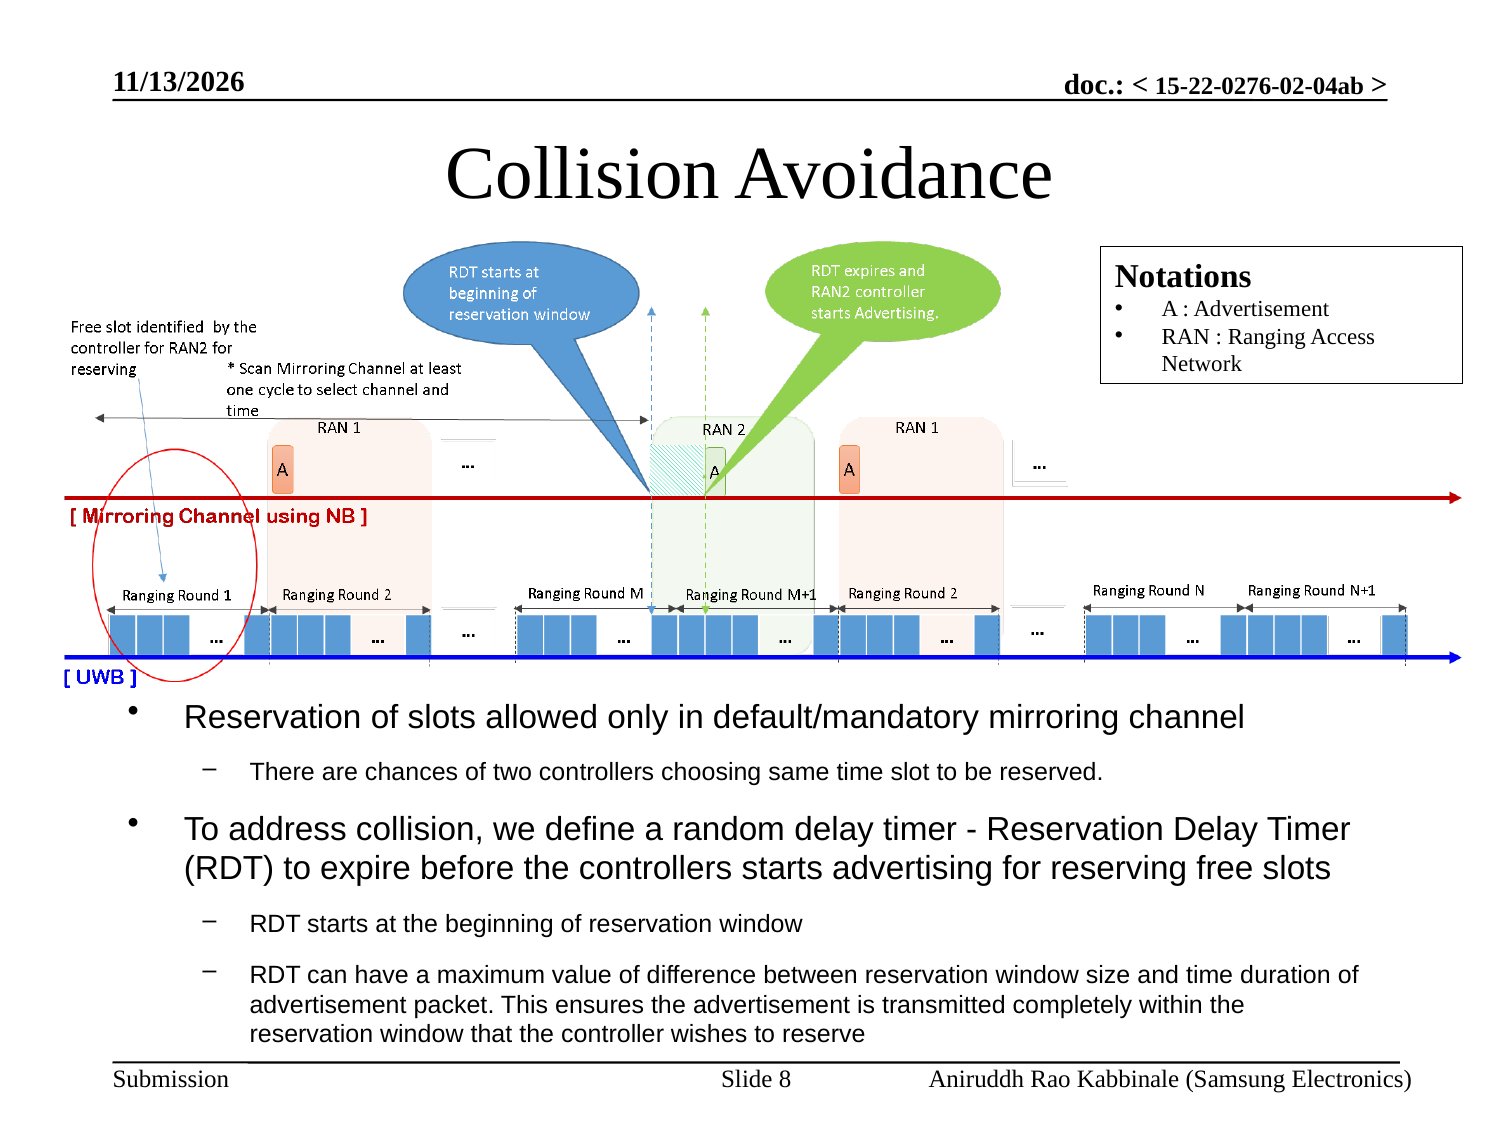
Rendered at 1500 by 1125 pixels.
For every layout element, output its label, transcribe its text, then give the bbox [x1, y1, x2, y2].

title Collision Avoidance [112, 112, 1388, 225]
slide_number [112, 62, 375, 98]
slide_number Slide 8 [712, 1062, 800, 1093]
footer Aniruddh Rao Kabbinale (Samsung Electronics) [900, 1062, 1413, 1093]
list Reservation of slots allowed only in default/mandatory mirroring channel There are chances of two controllers choosing same time slot to be reserved. To address collision, we define a random delay timer - Reservation Delay Timer (RDT) to expire before the controllers starts advertising for reserving free slots RDT starts at the beginning of reservation window RDT can have a maximum value of difference between reservation window size and time duration of advertisement packet. This ensures the advertisement is transmitted completely within the reservation window that the controller wishes to reserve [112, 700, 1388, 1063]
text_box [49, 240, 1475, 700]
